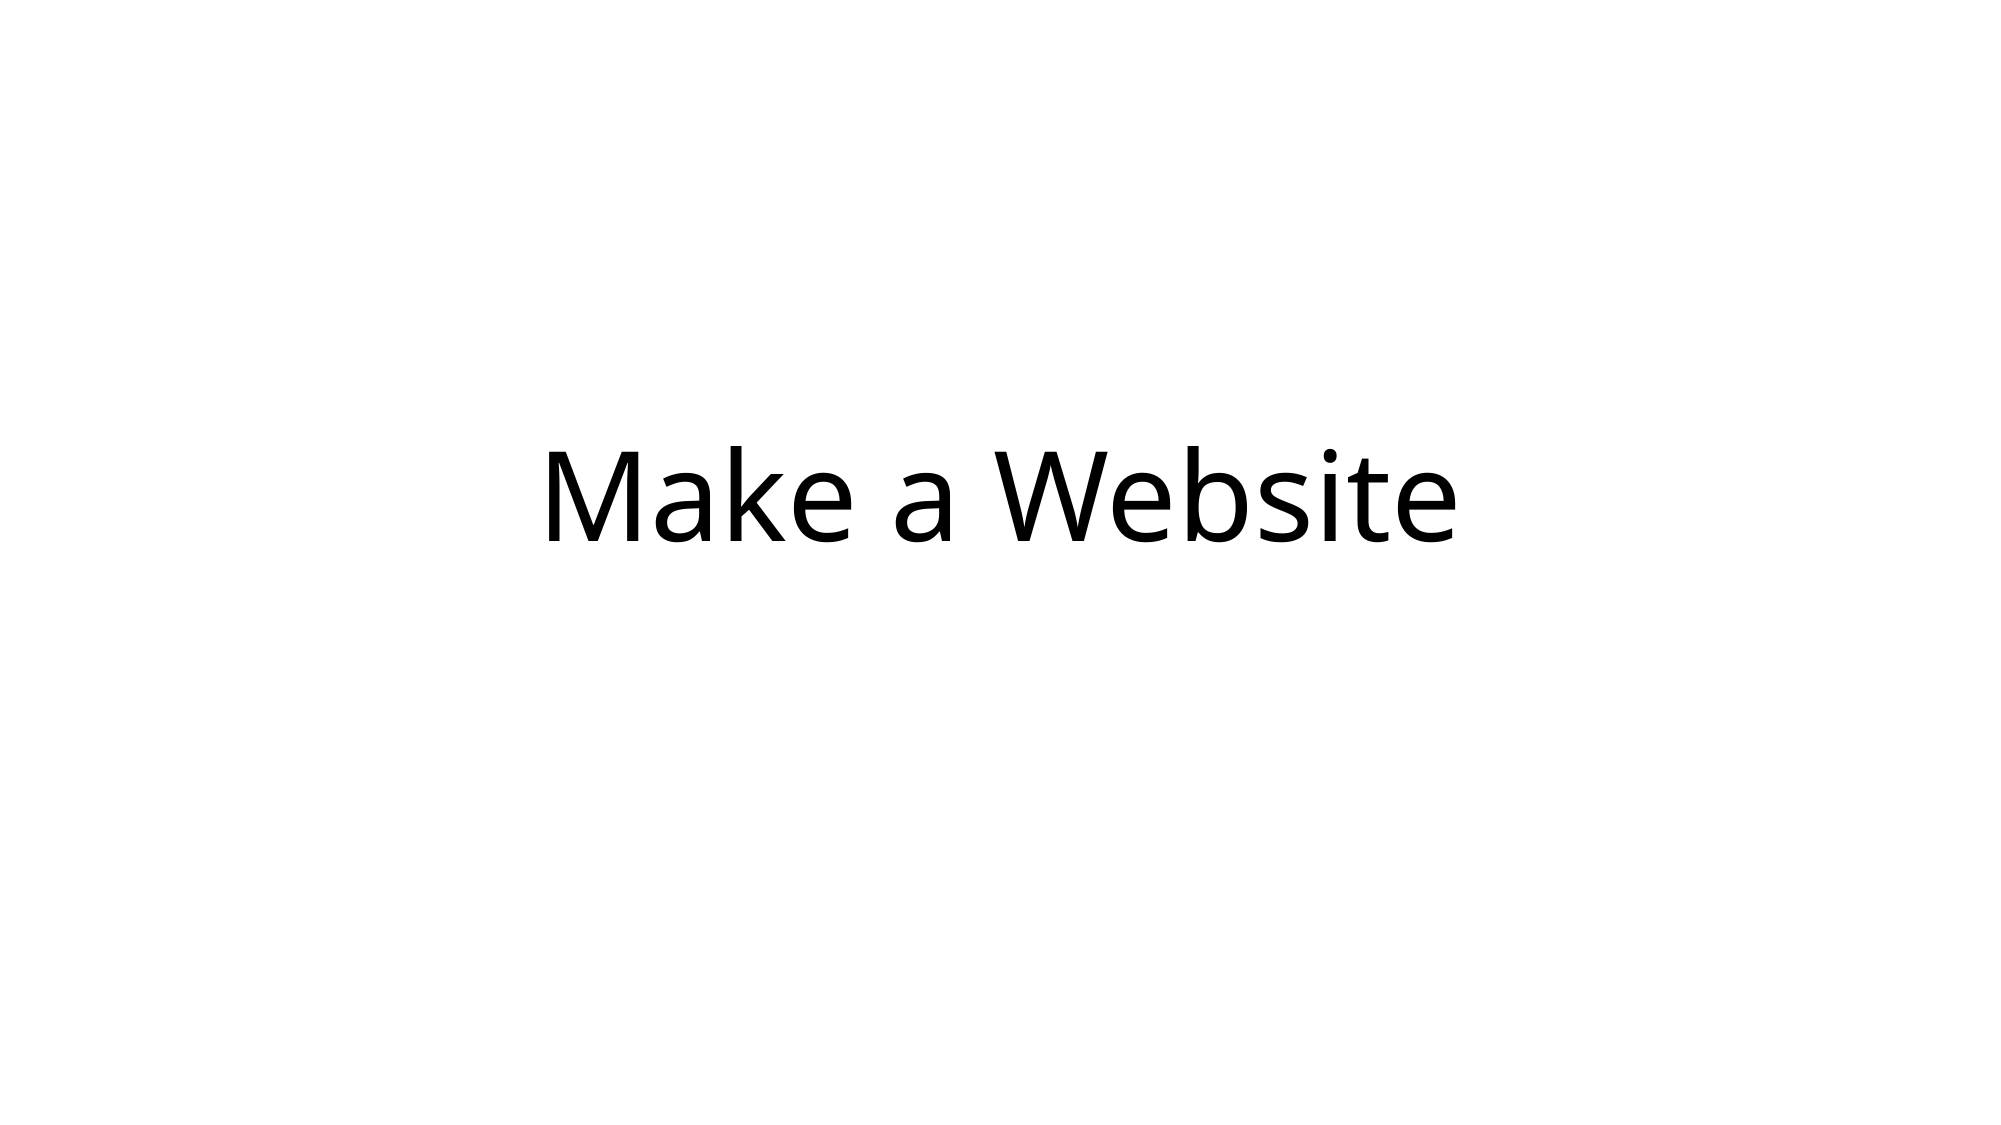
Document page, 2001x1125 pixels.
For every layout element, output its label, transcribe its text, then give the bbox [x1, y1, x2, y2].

title Make a Website [249, 184, 1750, 576]
